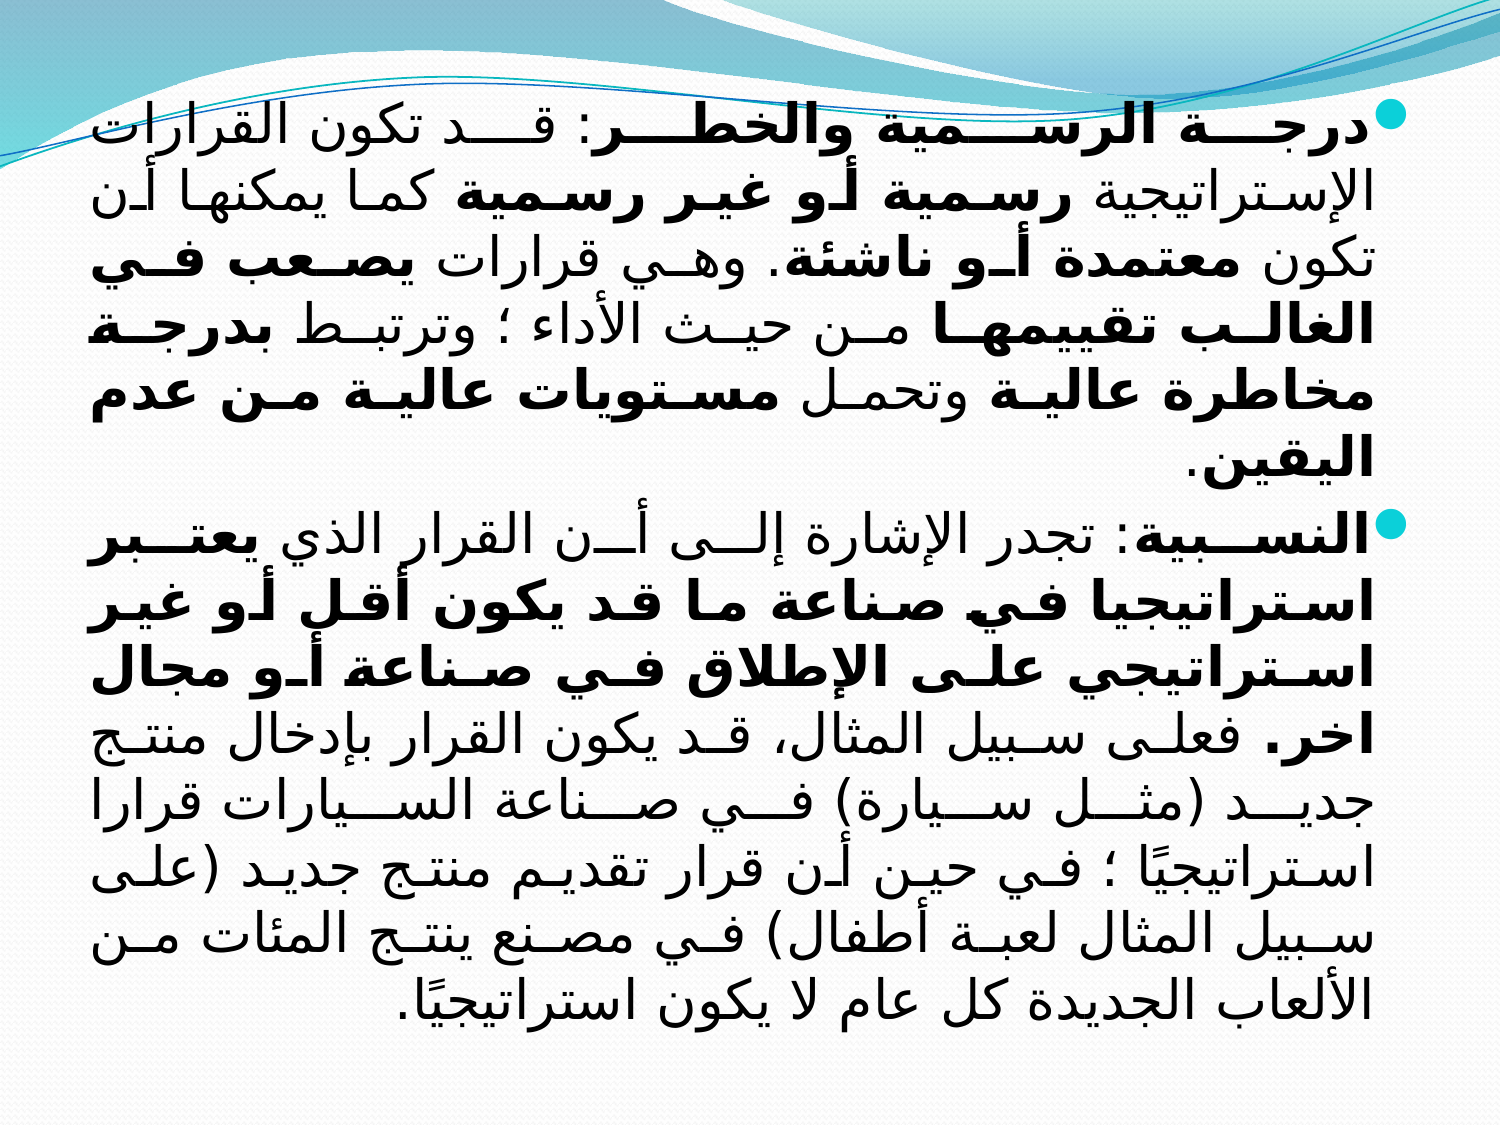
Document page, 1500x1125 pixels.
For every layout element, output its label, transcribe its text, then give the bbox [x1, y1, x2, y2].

list درجة الرسمية والخطر: قد تكون القرارات الإستراتيجية رسمية أو غير رسمية كما يمكنها أن تكون معتمدة أو ناشئة. وهي قرارات يصعب في الغالب تقييمها من حيث الأداء ؛ وترتبط بدرجة مخاطرة عالية وتحمل مستويات عالية من عدم اليقين. النسبية: تجدر الإشارة إلى أن القرار الذي يعتبر استراتيجيا في صناعة ما قد يكون أقل أو غير استراتيجي على الإطلاق في صناعة أو مجال اخر. فعلى سبيل المثال، قد يكون القرار بإدخال منتج جديد (مثل سيارة) في صناعة السيارات قرارا استراتيجيًا ؛ في حين أن قرار تقديم منتج جديد (على سبيل المثال لعبة أطفال) في مصنع ينتج المئات من الألعاب الجديدة كل عام لا يكون استراتيجيًا. [75, 80, 1425, 1038]
